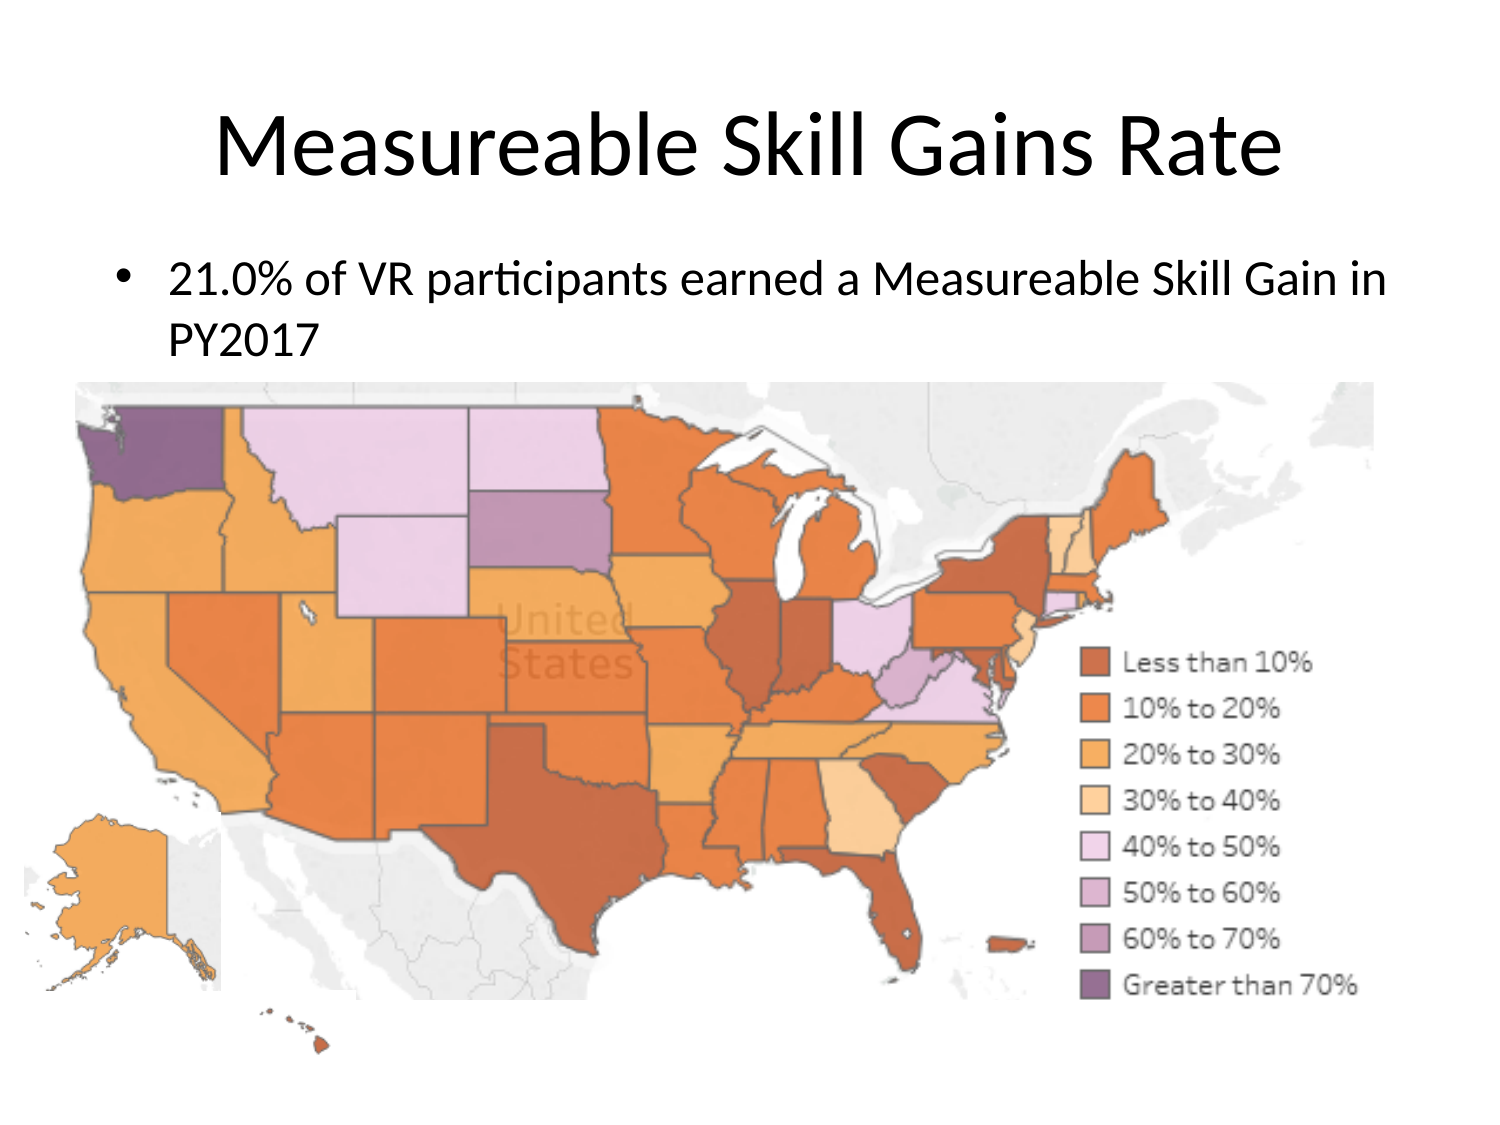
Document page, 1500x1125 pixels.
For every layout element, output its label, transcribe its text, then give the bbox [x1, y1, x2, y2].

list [74, 382, 1374, 1001]
picture [24, 812, 221, 991]
picture [249, 990, 356, 1088]
picture [962, 924, 1038, 967]
list 21.0% of VR participants earned a Measureable Skill Gain in PY2017 [99, 237, 1425, 375]
title Measureable Skill Gains Rate [75, 45, 1425, 233]
